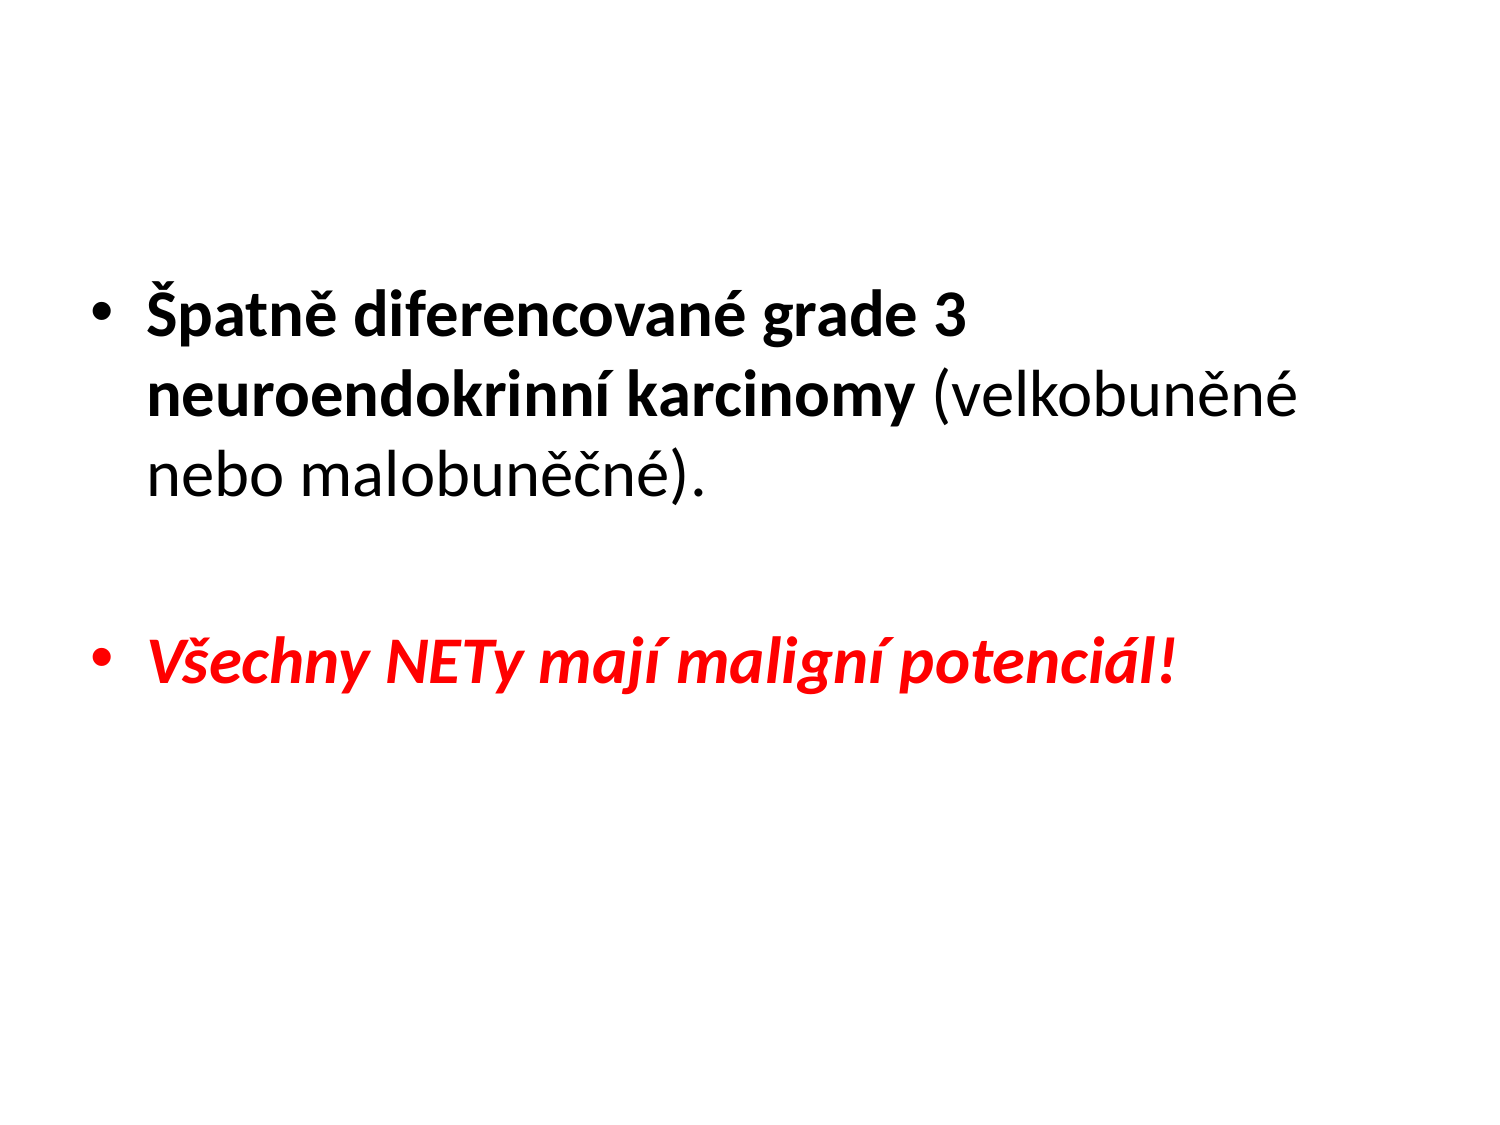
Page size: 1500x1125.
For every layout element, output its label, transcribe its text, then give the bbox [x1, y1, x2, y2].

list Špatně diferencované grade 3 neuroendokrinní karcinomy (velkobuněné nebo malobuněčné). Všechny NETy mají maligní potenciál! [75, 262, 1425, 1005]
